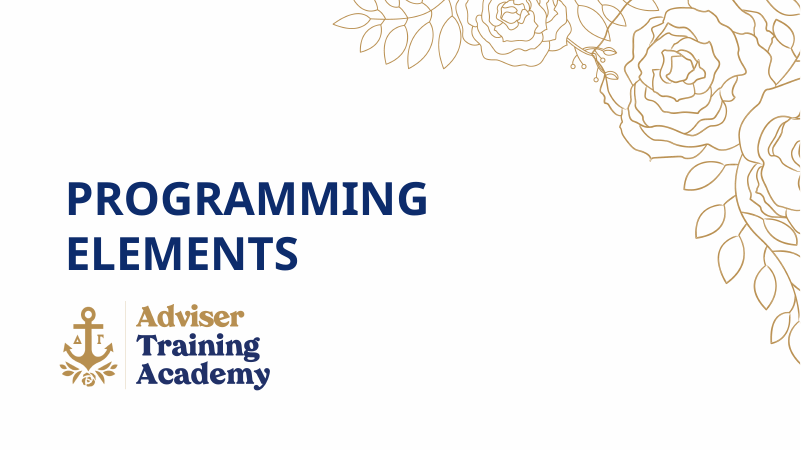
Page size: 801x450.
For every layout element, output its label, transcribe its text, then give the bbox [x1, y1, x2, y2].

list PROGRAMMING ELEMENTS [50, 162, 463, 225]
picture [0, 0, 801, 450]
